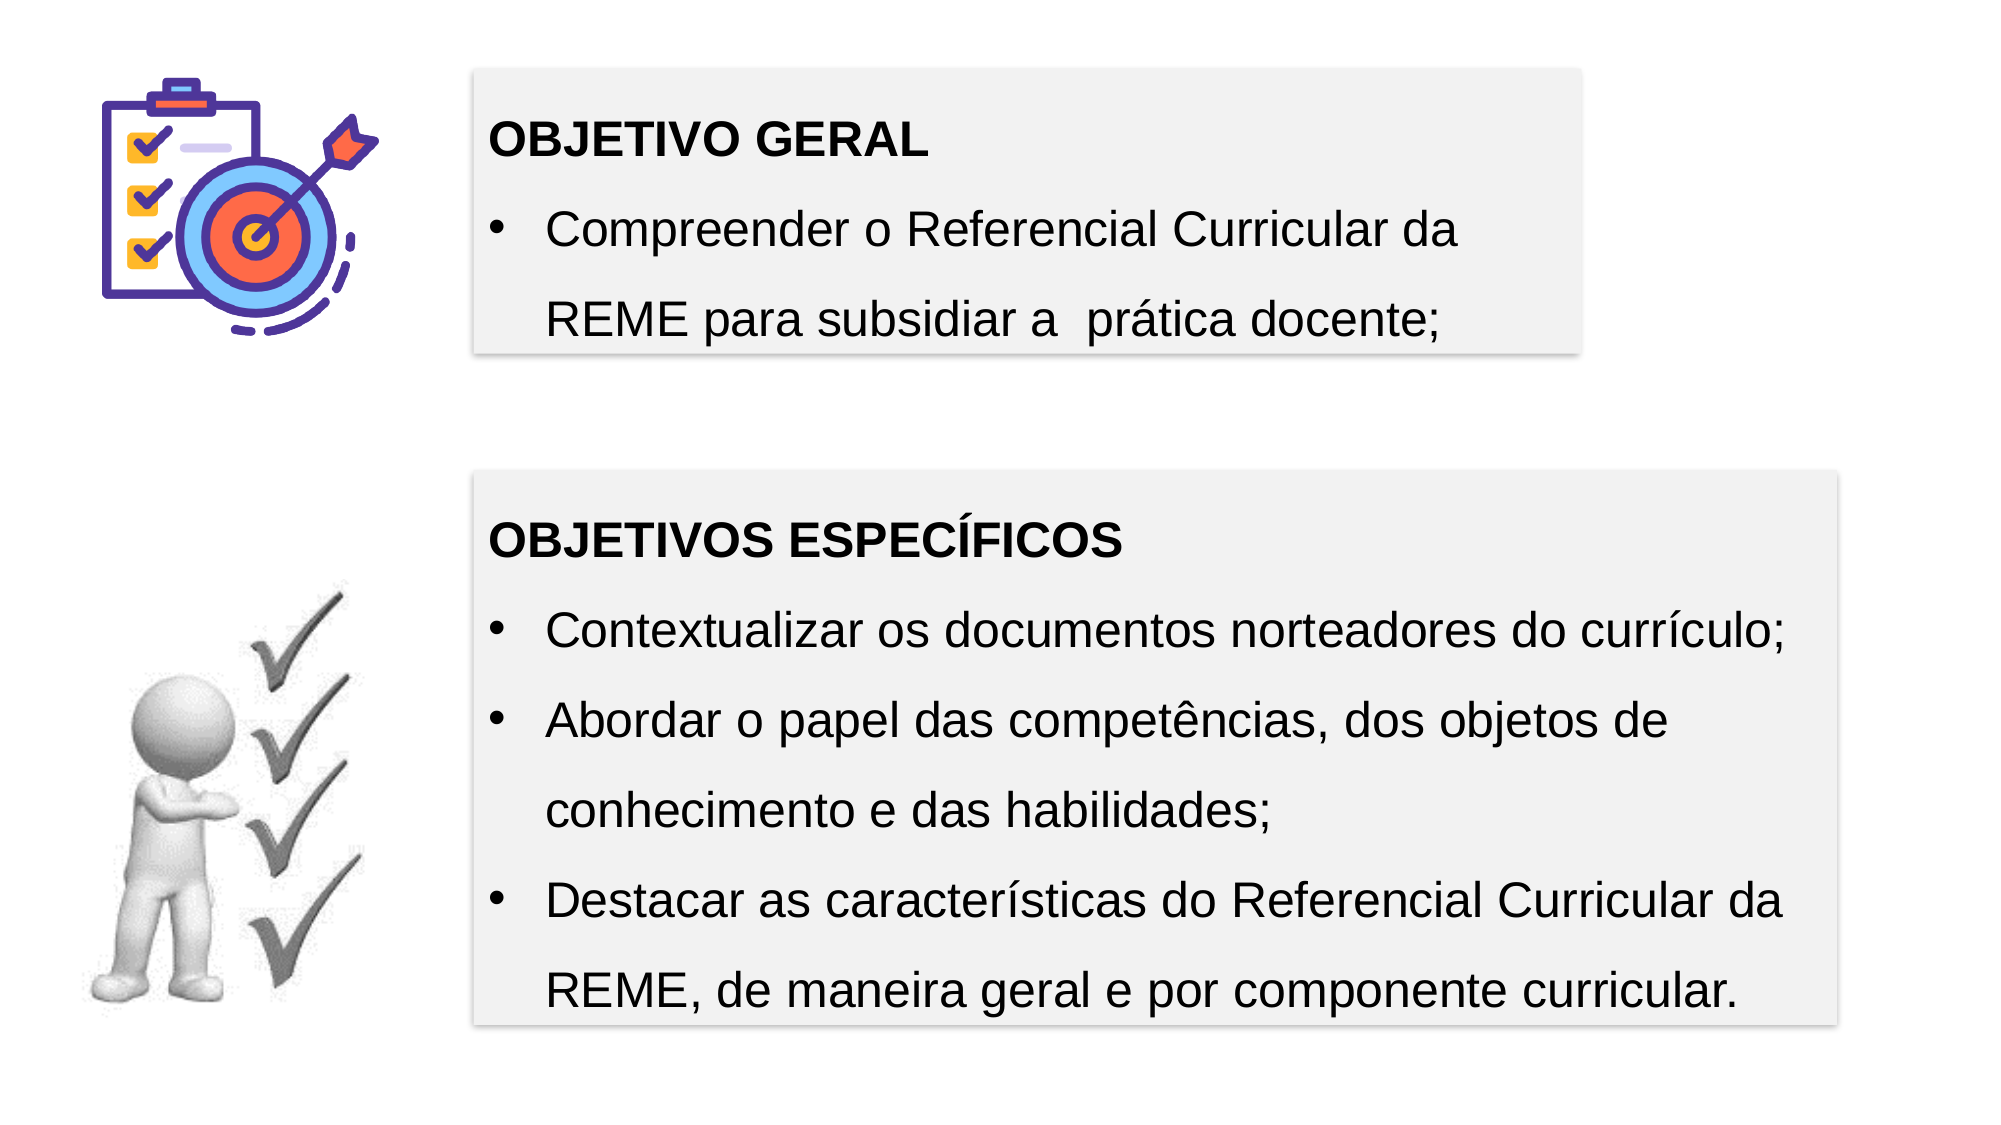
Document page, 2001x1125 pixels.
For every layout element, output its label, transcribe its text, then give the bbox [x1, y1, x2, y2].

picture [102, 68, 380, 346]
text_box OBJETIVO GERAL Compreender o Referencial Curricular da REME para subsidiar a prática docente; [473, 68, 1582, 354]
text_box OBJETIVOS ESPECÍFICOS Contextualizar os documentos norteadores do currículo; Abordar o papel das competências, dos objetos de conhecimento e das habilidades; Destacar as características do Referencial Curricular da REME, de maneira geral e por componente curricular. [473, 469, 1837, 1025]
picture [20, 579, 461, 1020]
